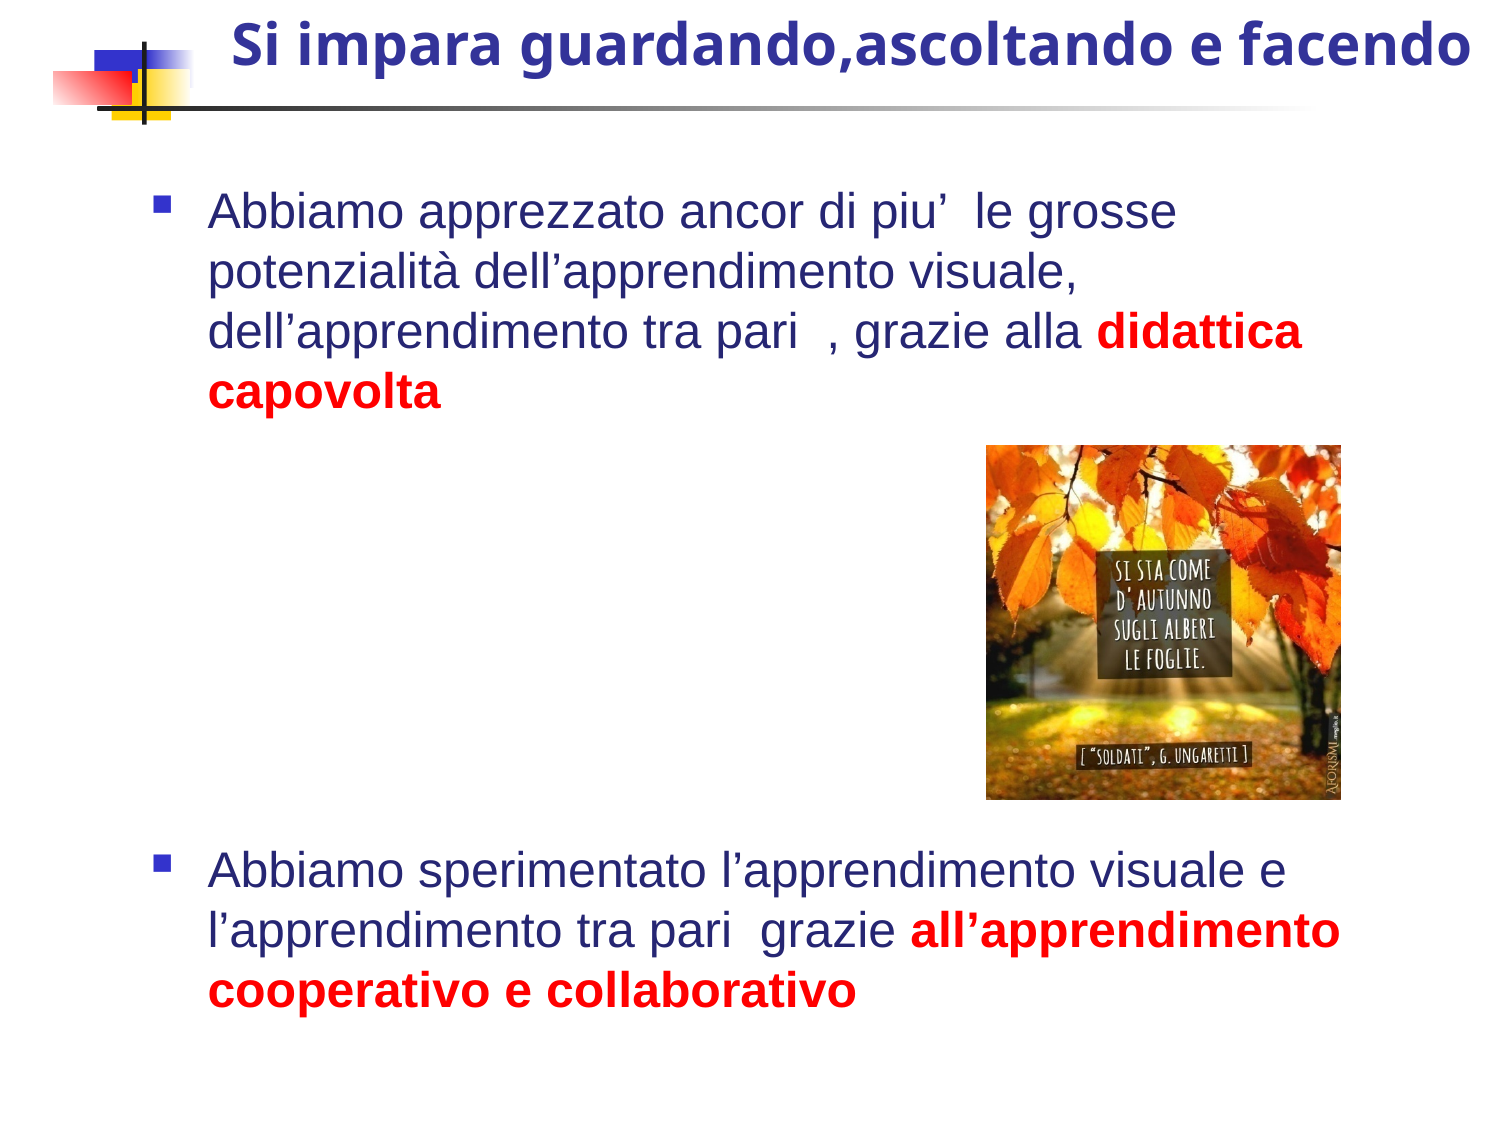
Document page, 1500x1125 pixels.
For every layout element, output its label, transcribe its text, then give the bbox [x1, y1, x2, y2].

title Si impara guardando,ascoltando e facendo [216, 0, 1500, 178]
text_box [52, 41, 1318, 125]
picture [986, 445, 1341, 800]
text_box Abbiamo apprezzato ancor di piu’ le grosse potenzialità dell’apprendimento visuale, dell’apprendimento tra pari , grazie alla didattica capovolta Abbiamo sperimentato l’apprendimento visuale e l’apprendimento tra pari grazie all’apprendimento cooperativo e collaborativo [136, 132, 1378, 1094]
